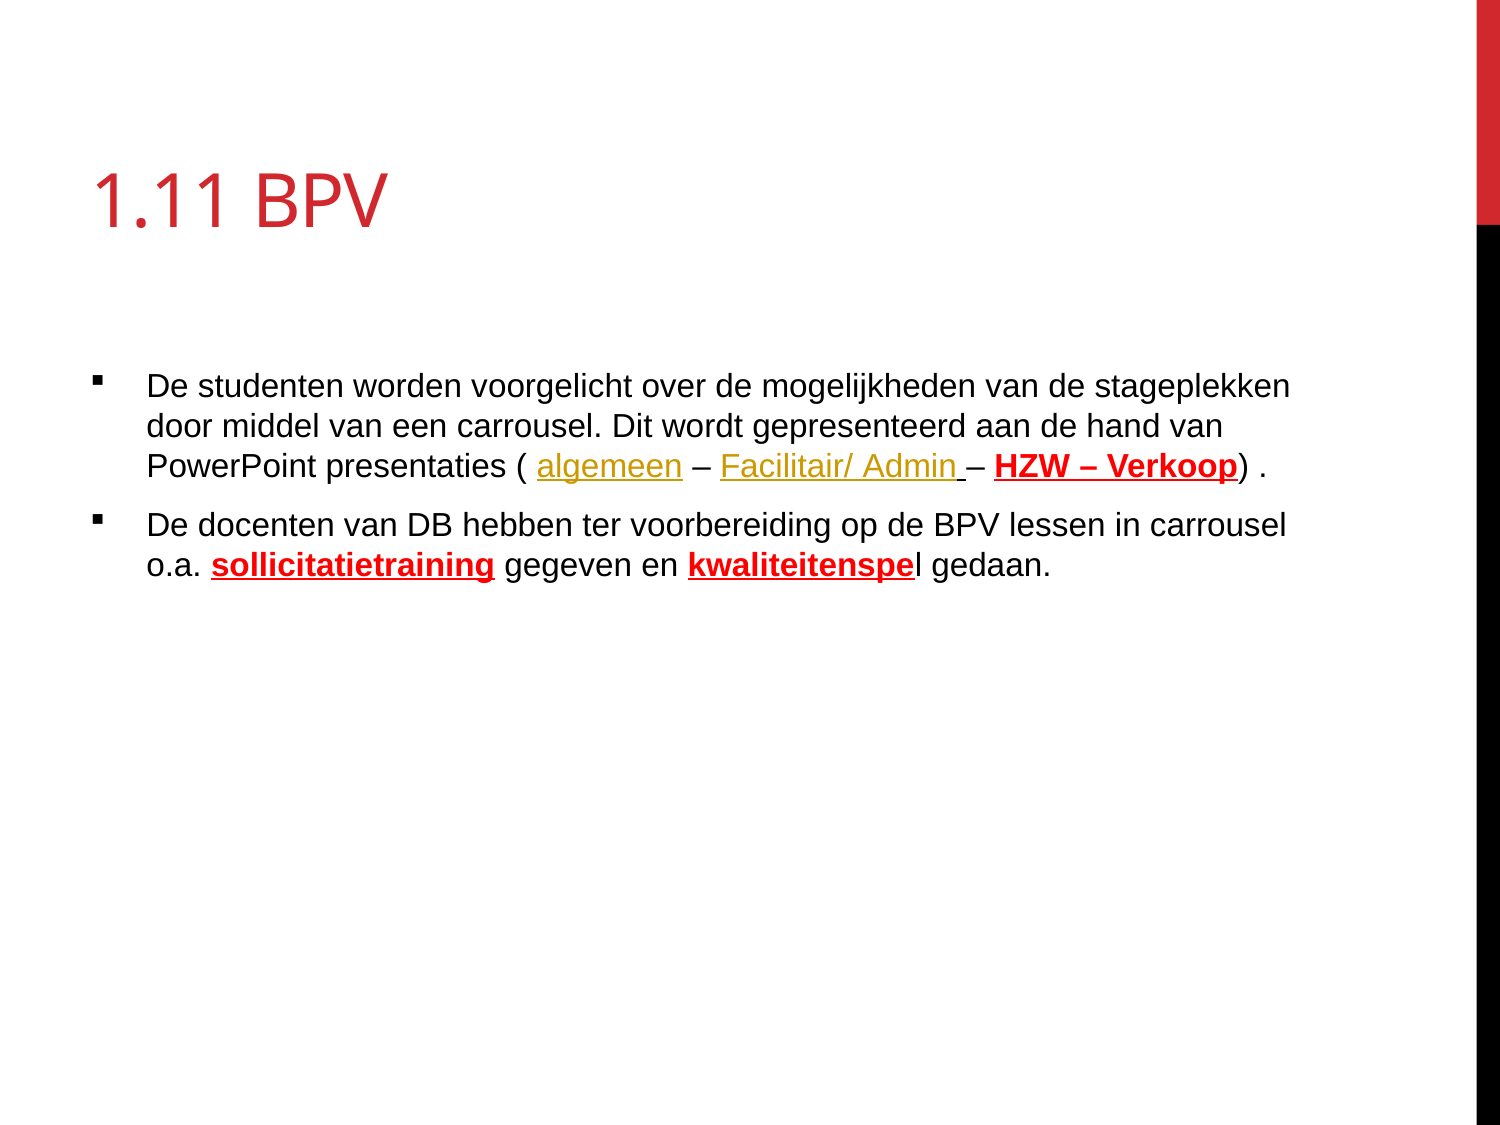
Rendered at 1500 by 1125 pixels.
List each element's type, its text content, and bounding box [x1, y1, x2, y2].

title 1.11 BPV [75, 25, 1025, 250]
list De studenten worden voorgelicht over de mogelijkheden van de stageplekken door middel van een carrousel. Dit wordt gepresenteerd aan de hand van PowerPoint presentaties ( algemeen – Facilitair/ Admin – HZW – Verkoop) . De docenten van DB hebben ter voorbereiding op de BPV lessen in carrousel o.a. sollicitatietraining gegeven en kwaliteitenspel gedaan. [75, 287, 1325, 1005]
